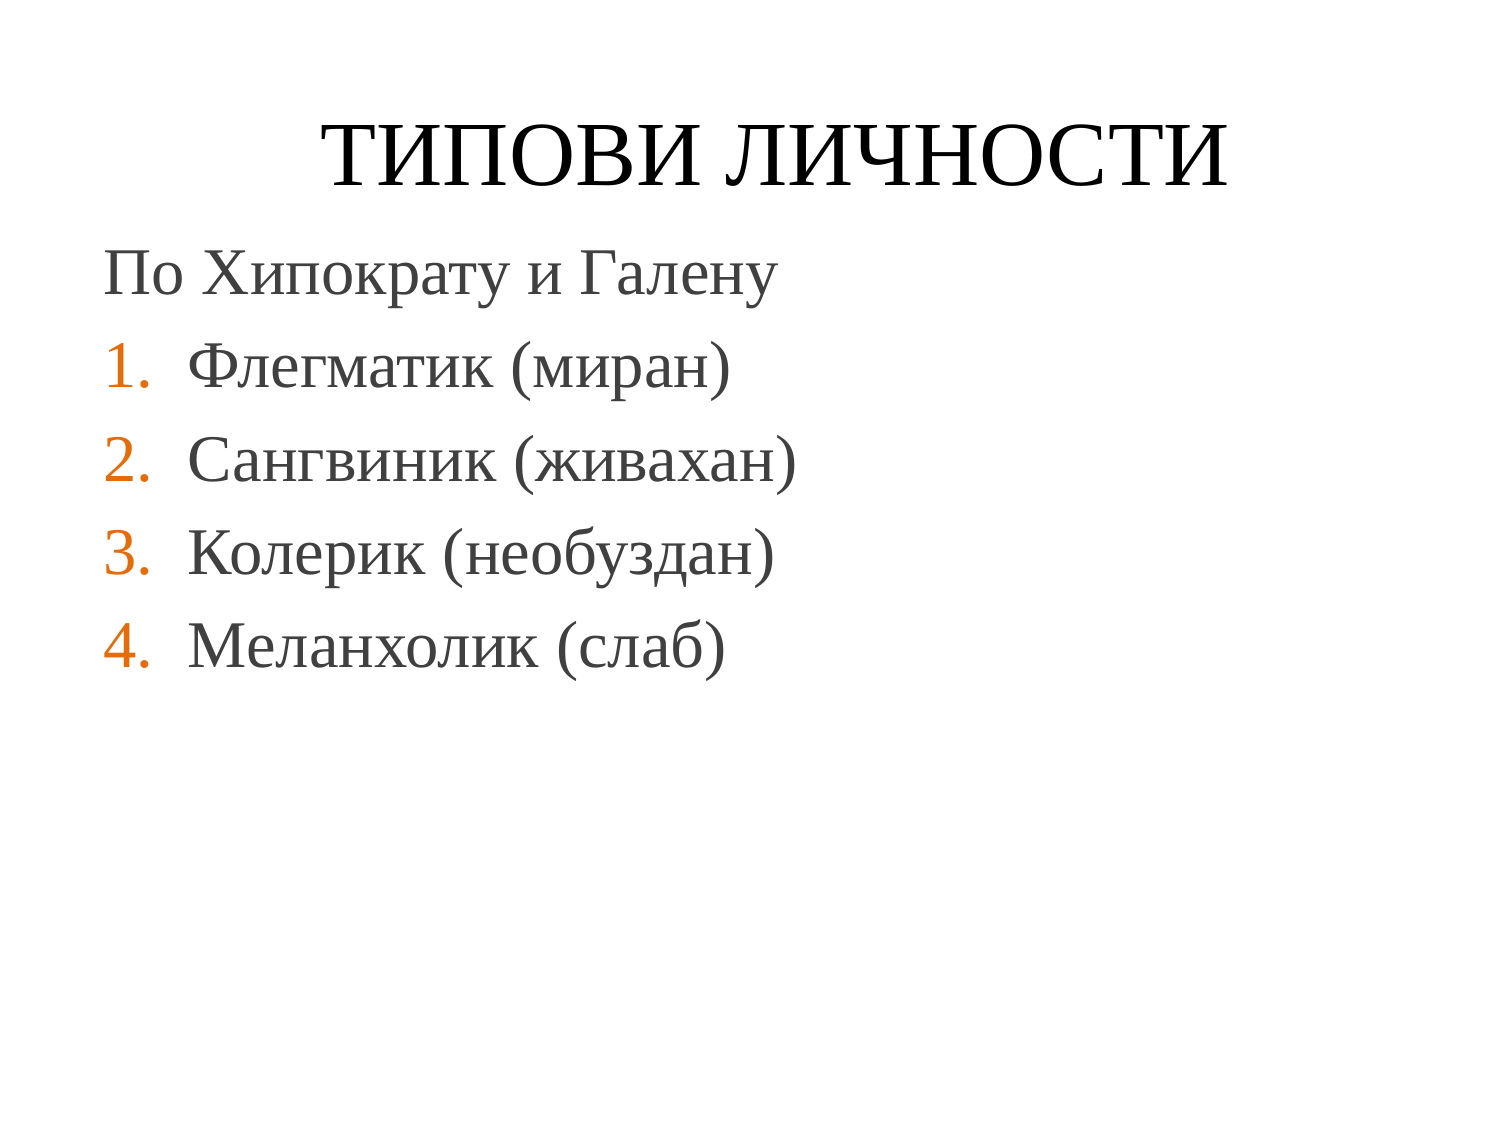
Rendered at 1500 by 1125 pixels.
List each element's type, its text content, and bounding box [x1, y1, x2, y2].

title ТИПОВИ ЛИЧНОСТИ [242, 54, 1311, 220]
list По Хипократу и Галену Флегматик (миран) Сангвиник (живахан) Колерик (необуздан) Меланхолик (слаб) [88, 220, 1459, 1047]
